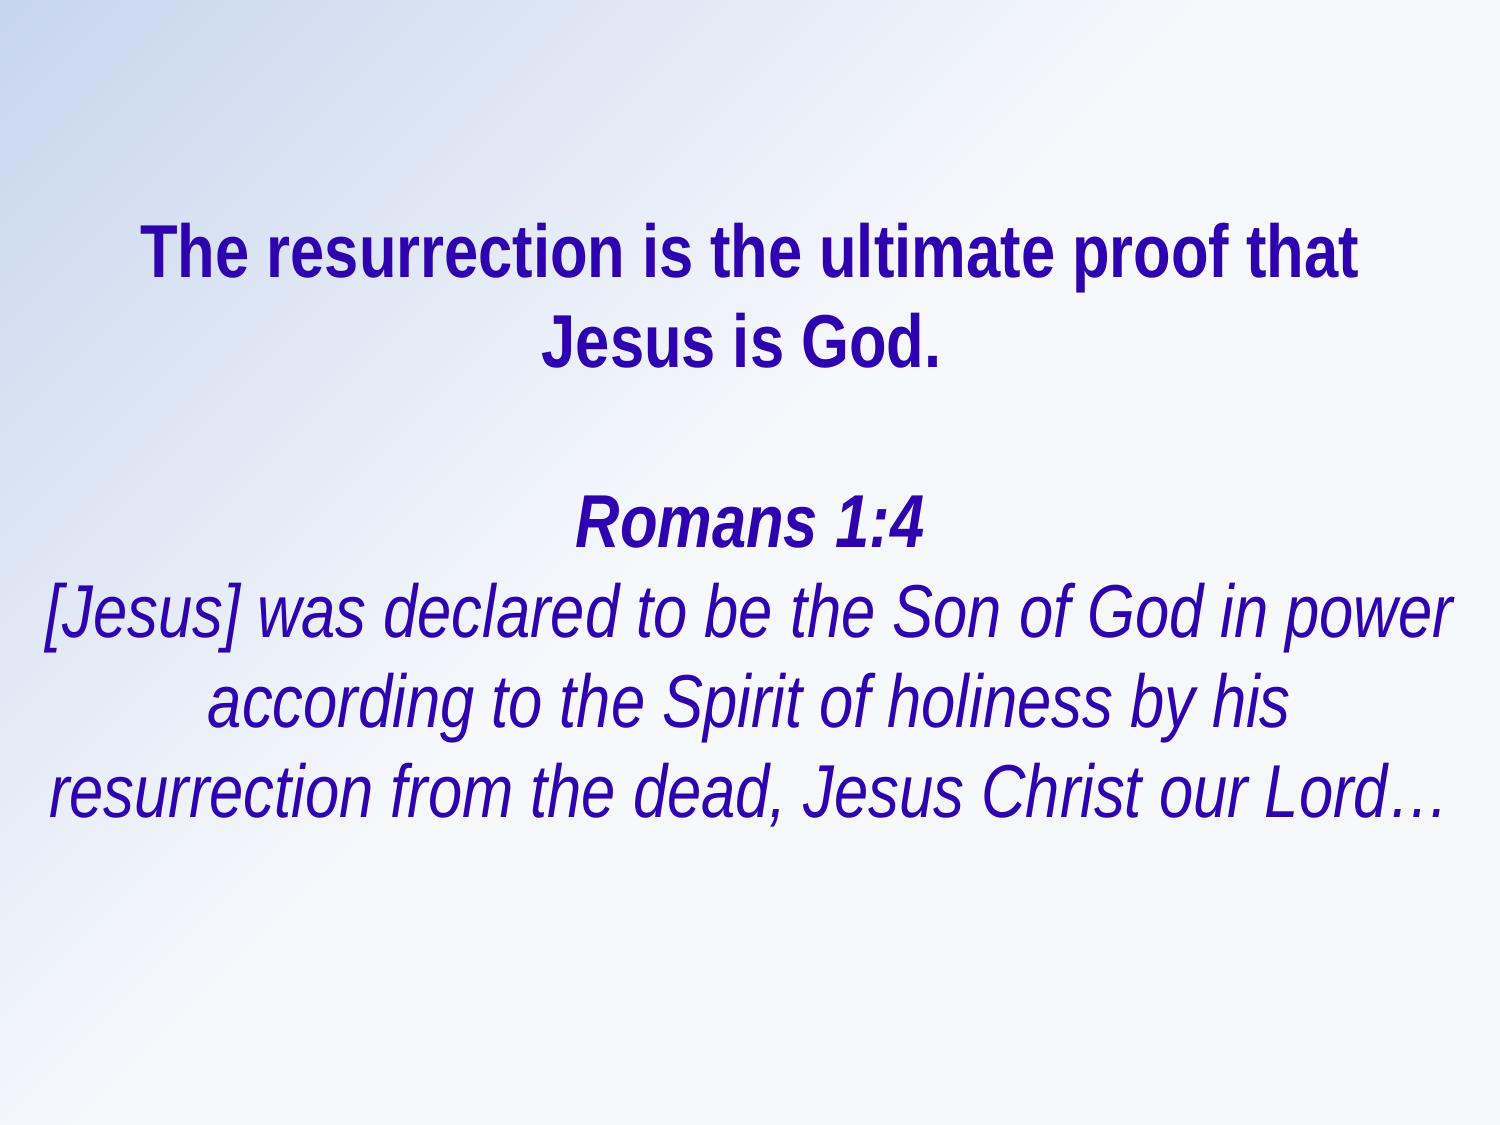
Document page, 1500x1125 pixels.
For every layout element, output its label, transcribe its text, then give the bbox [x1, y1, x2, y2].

text_box The resurrection is the ultimate proof that Jesus is God. Romans 1:4 [Jesus] was declared to be the Son of God in power according to the Spirit of holiness by his resurrection from the dead, Jesus Christ our Lord… [30, 105, 1470, 1020]
